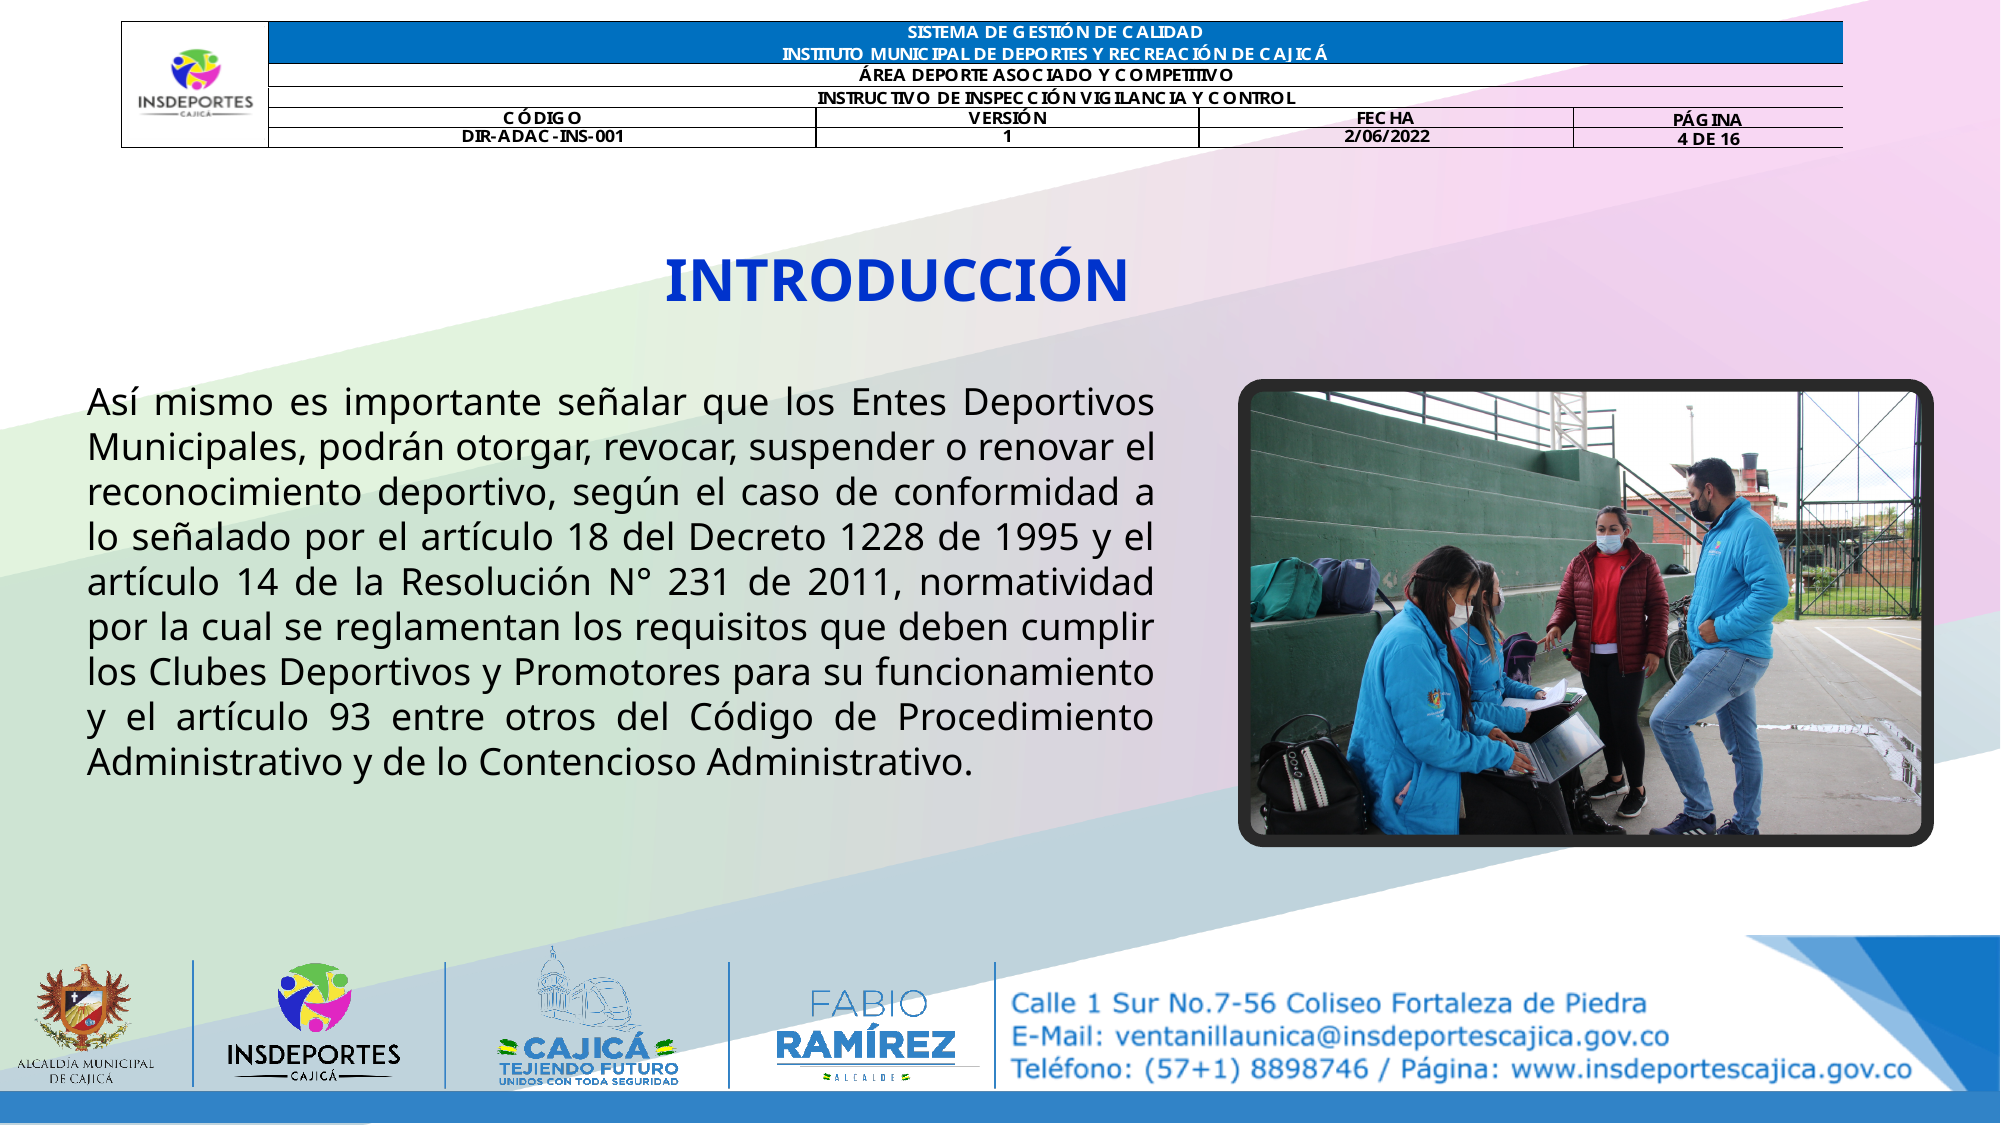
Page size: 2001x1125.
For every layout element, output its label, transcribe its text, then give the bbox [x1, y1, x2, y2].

picture [0, 0, 2001, 1125]
text_box INTRODUCCIÓN [408, 236, 1388, 322]
text_box Así mismo es importante señalar que los Entes Deportivos Municipales, podrán otorgar, revocar, suspender o renovar el reconocimiento deportivo, según el caso de conformidad a lo señalado por el artículo 18 del Decreto 1228 de 1995 y el artículo 14 de la Resolución N° 231 de 2011, normatividad por la cual se reglamentan los requisitos que deben cumplir los Clubes Deportivos y Promotores para su funcionamiento y el artículo 93 entre otros del Código de Procedimiento Administrativo y de lo Contencioso Administrativo. [72, 325, 1171, 791]
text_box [121, 20, 1845, 149]
